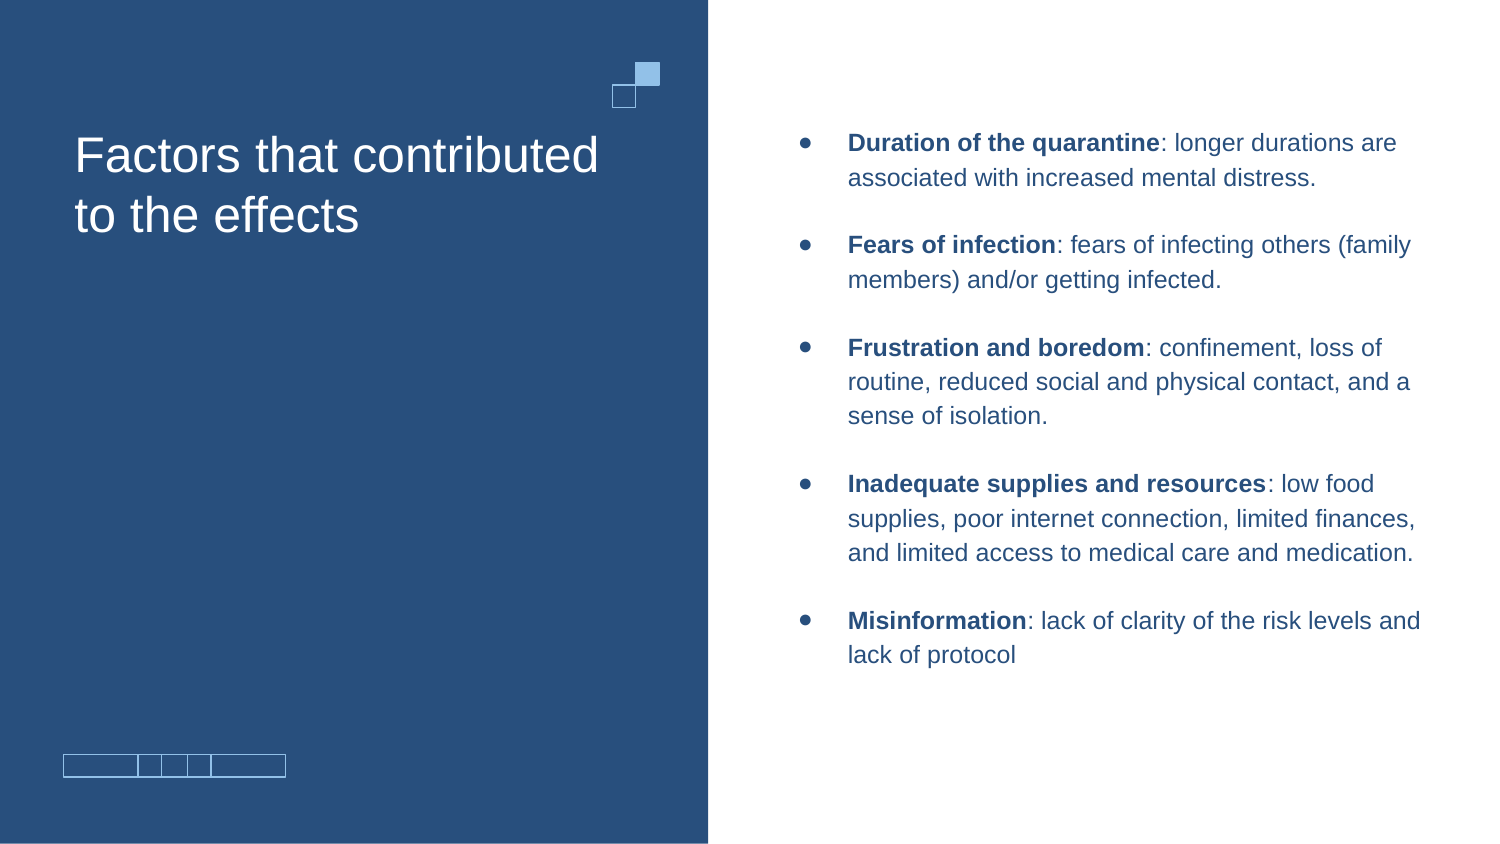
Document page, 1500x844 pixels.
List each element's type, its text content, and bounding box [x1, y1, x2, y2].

list Duration of the quarantine: longer durations are associated with increased mental distress. Fears of infection: fears of infecting others (family members) and/or getting infected. Frustration and boredom: confinement, loss of routine, reduced social and physical contact, and a sense of isolation. Inadequate supplies and resources: low food supplies, poor internet connection, limited finances, and limited access to medical care and medication. Misinformation: lack of clarity of the risk levels and lack of protocol [757, 107, 1449, 721]
title Factors that contributed to the effects [59, 107, 668, 655]
